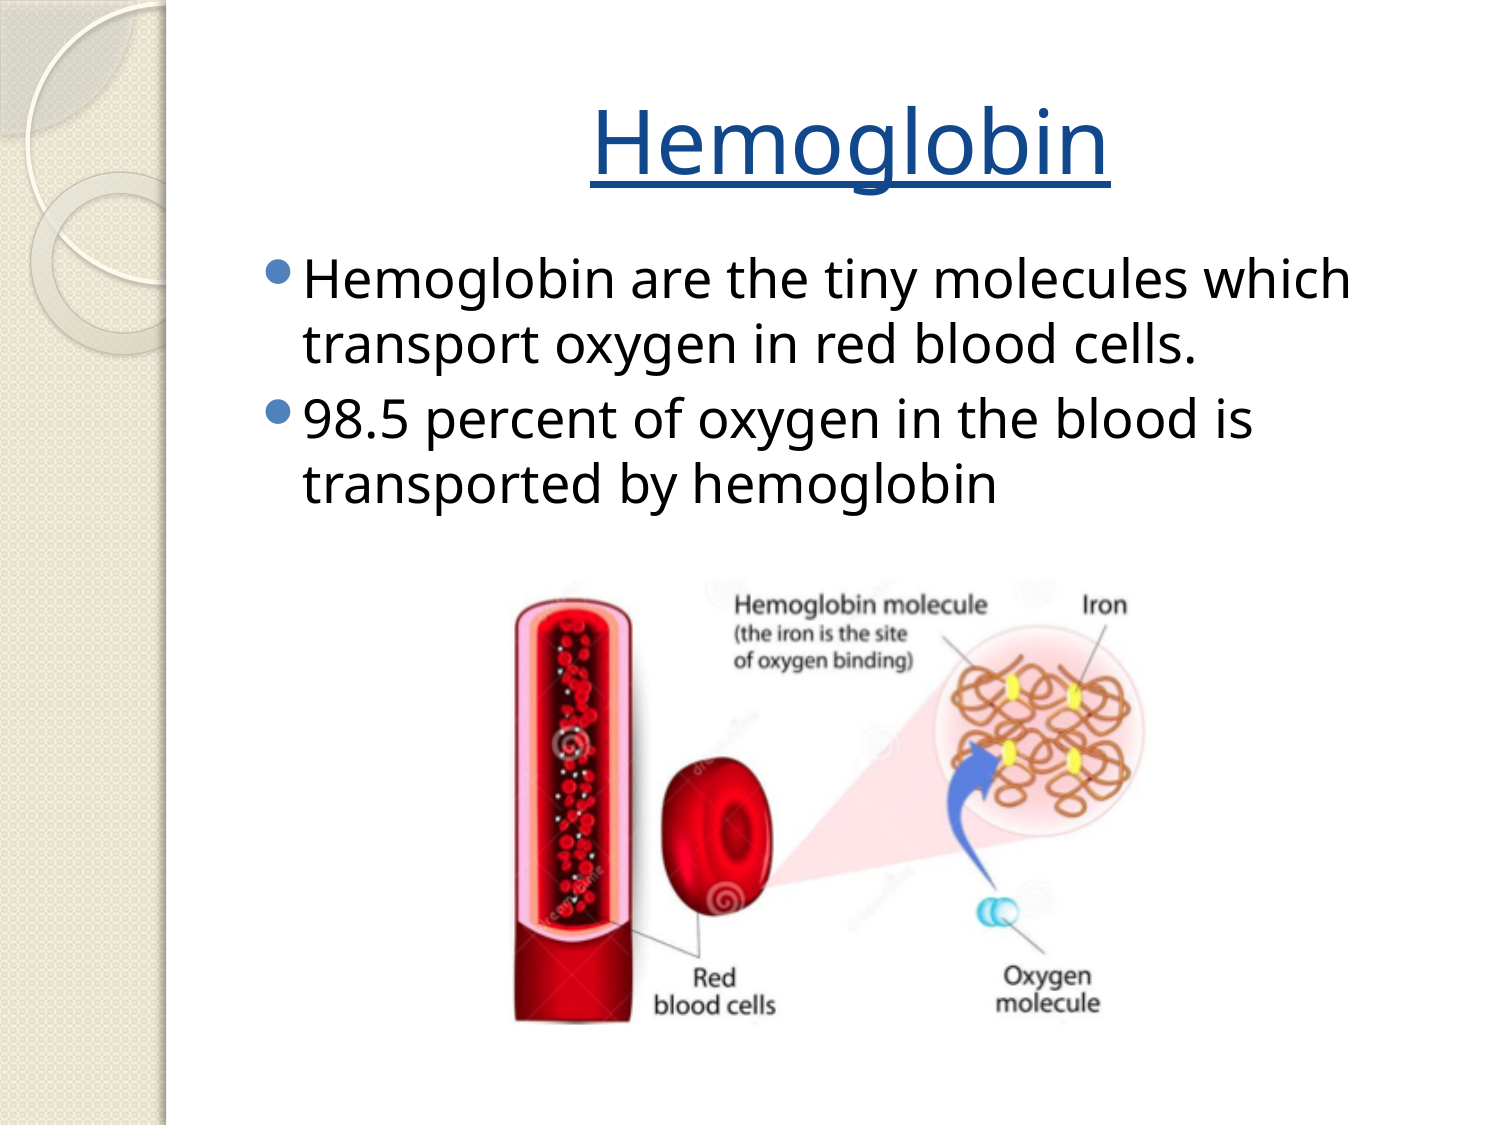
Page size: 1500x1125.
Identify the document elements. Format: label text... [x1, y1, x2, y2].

picture [455, 569, 1176, 1059]
list Hemoglobin are the tiny molecules which transport oxygen in red blood cells. 98.5 percent of oxygen in the blood is transported by hemoglobin [235, 237, 1431, 570]
title Hemoglobin [235, 45, 1466, 233]
